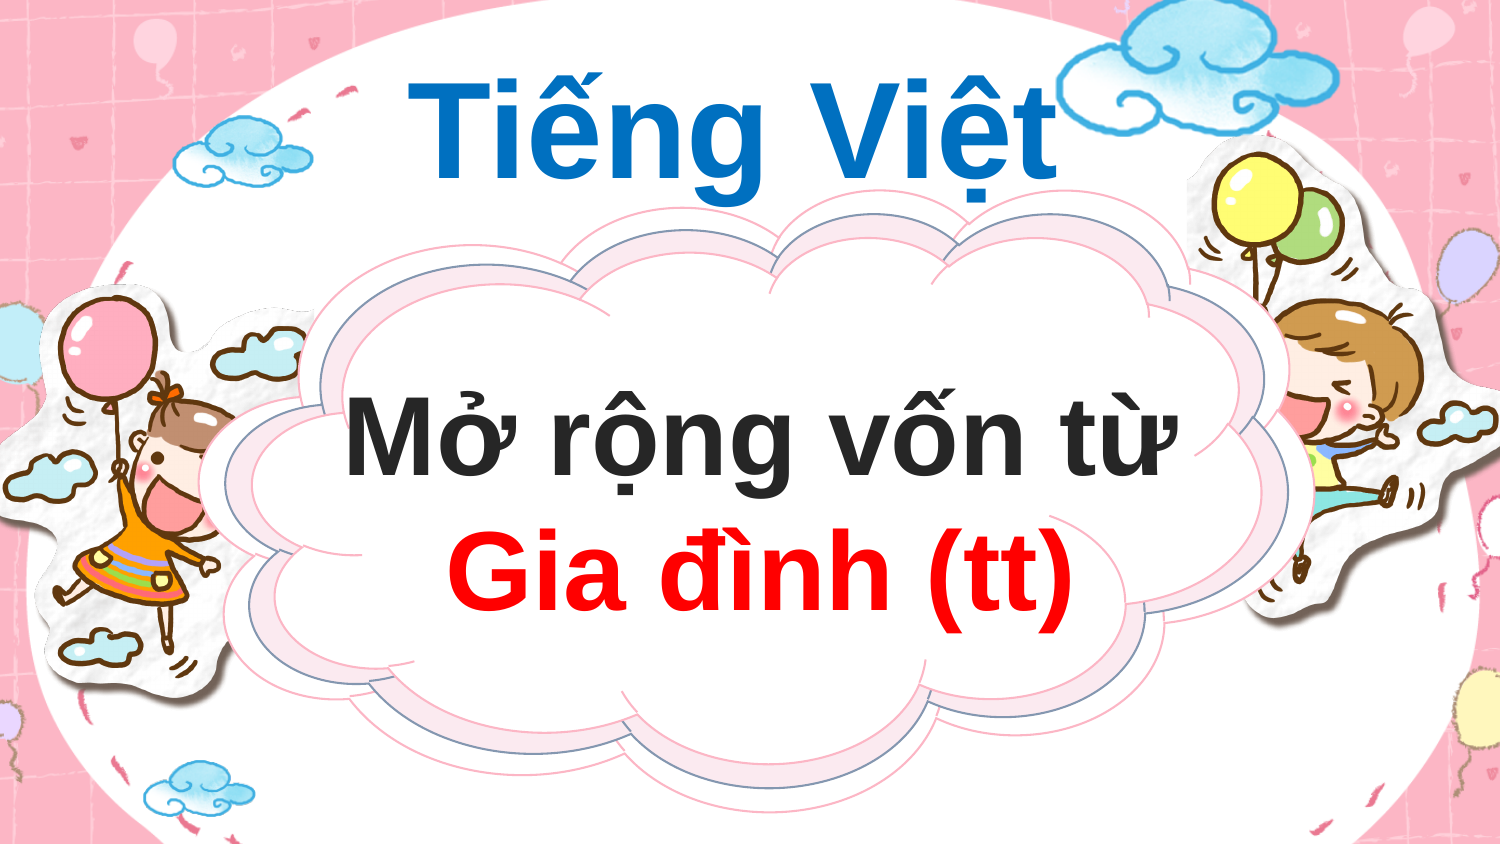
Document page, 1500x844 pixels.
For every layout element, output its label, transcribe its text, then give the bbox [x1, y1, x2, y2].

picture [0, 0, 1500, 844]
text_box Tiếng Việt [392, 33, 1075, 188]
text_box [199, 188, 1315, 811]
